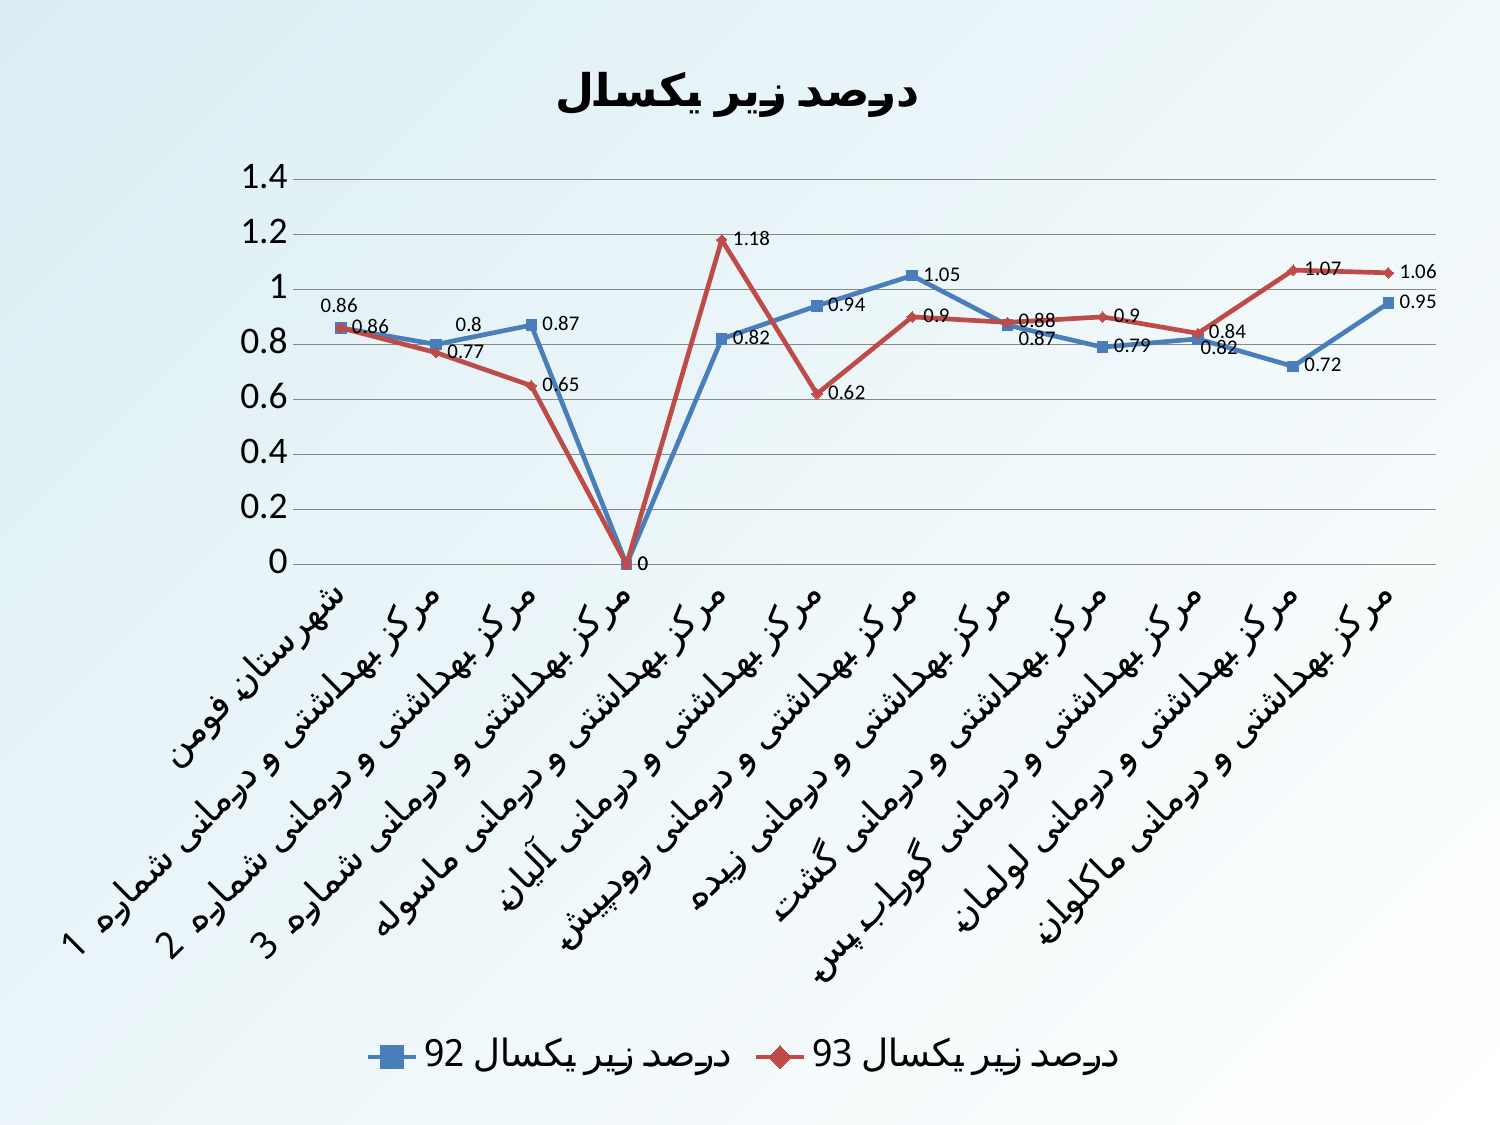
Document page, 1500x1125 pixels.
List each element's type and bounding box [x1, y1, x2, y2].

chart [23, 23, 1466, 1091]
